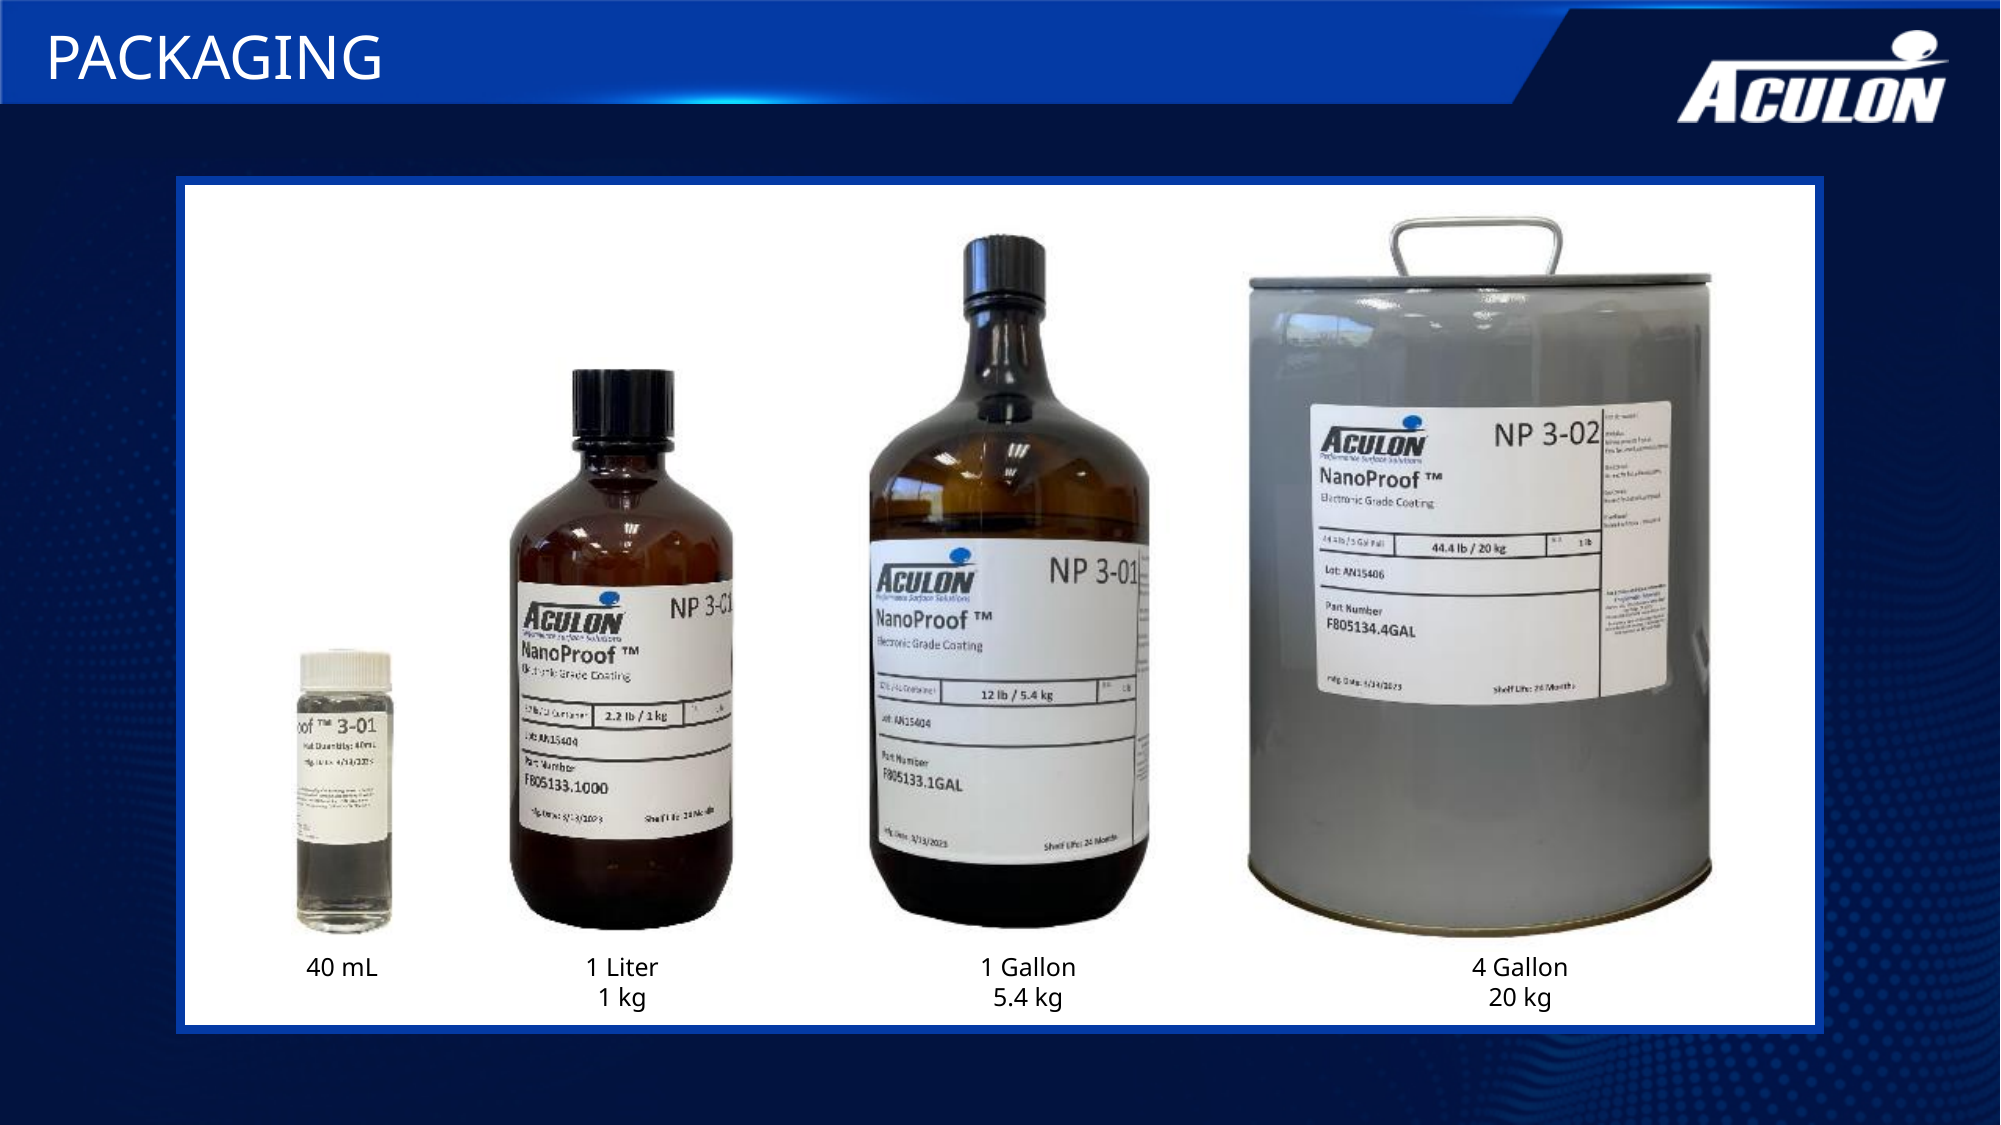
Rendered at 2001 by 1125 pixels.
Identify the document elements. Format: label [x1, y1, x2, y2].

text_box [180, 180, 1820, 1030]
picture [0, 104, 2000, 1125]
text_box [0, 0, 2000, 104]
